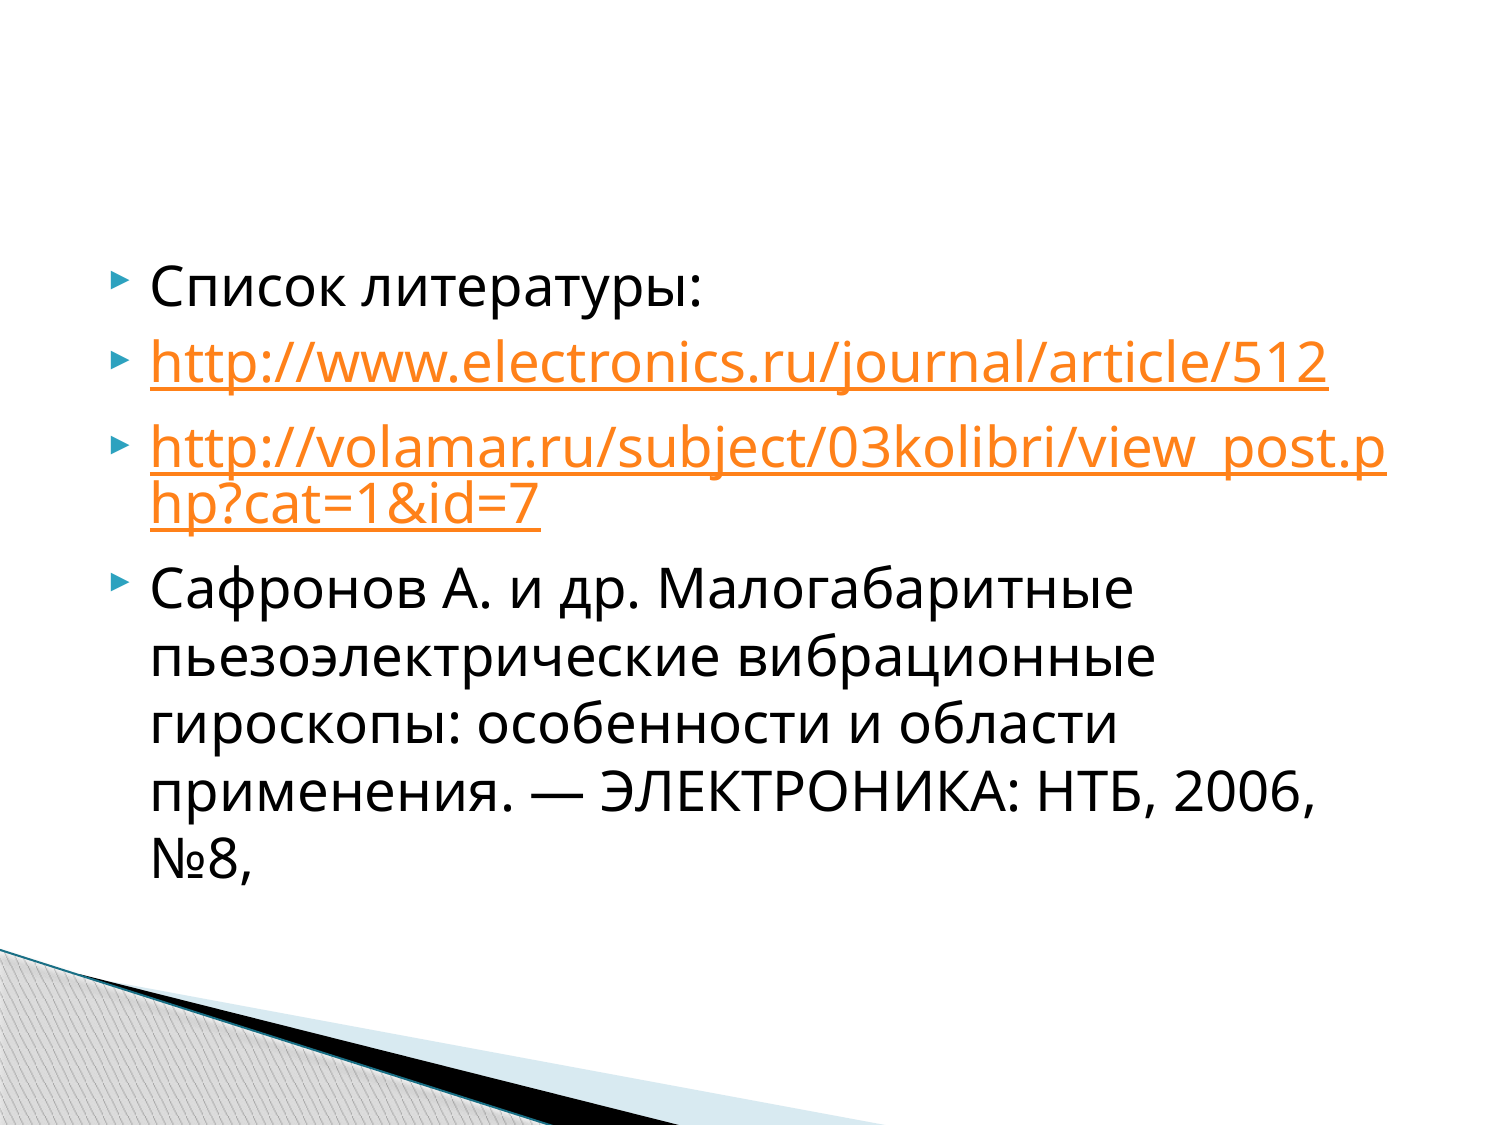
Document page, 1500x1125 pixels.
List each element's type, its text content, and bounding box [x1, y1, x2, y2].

list Список литературы: http://www.electronics.ru/journal/article/512 http://volamar.ru/subject/03kolibri/view_post.php?cat=1&id=7 Сафронов А. и др. Малогабаритные пьезоэлектрические вибрационные гироскопы: особенности и области применения. — ЭЛЕКТРОНИКА: НТБ, 2006, №8, [75, 243, 1425, 986]
